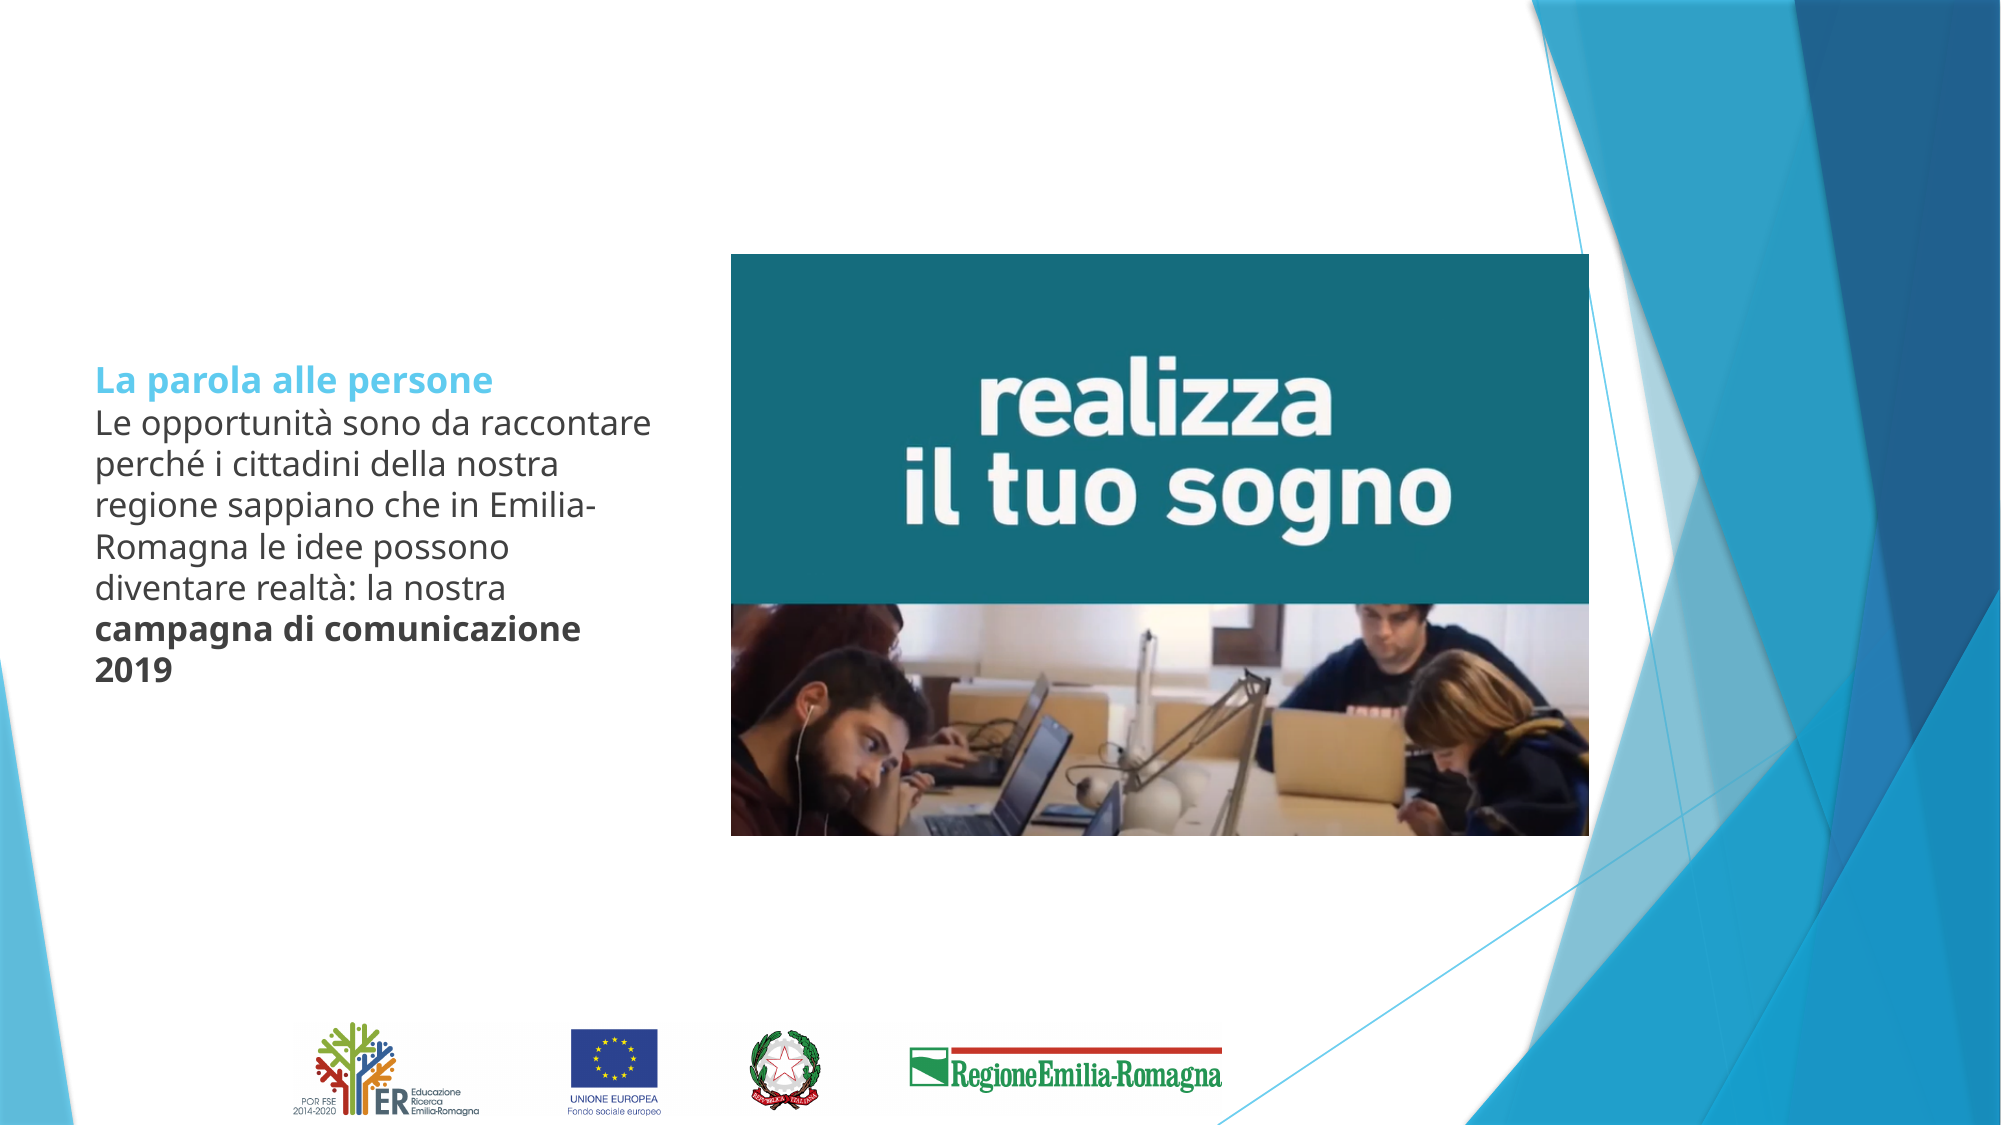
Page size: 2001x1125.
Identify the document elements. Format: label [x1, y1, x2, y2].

text_box [0, 0, 2000, 1125]
picture [731, 253, 1589, 837]
